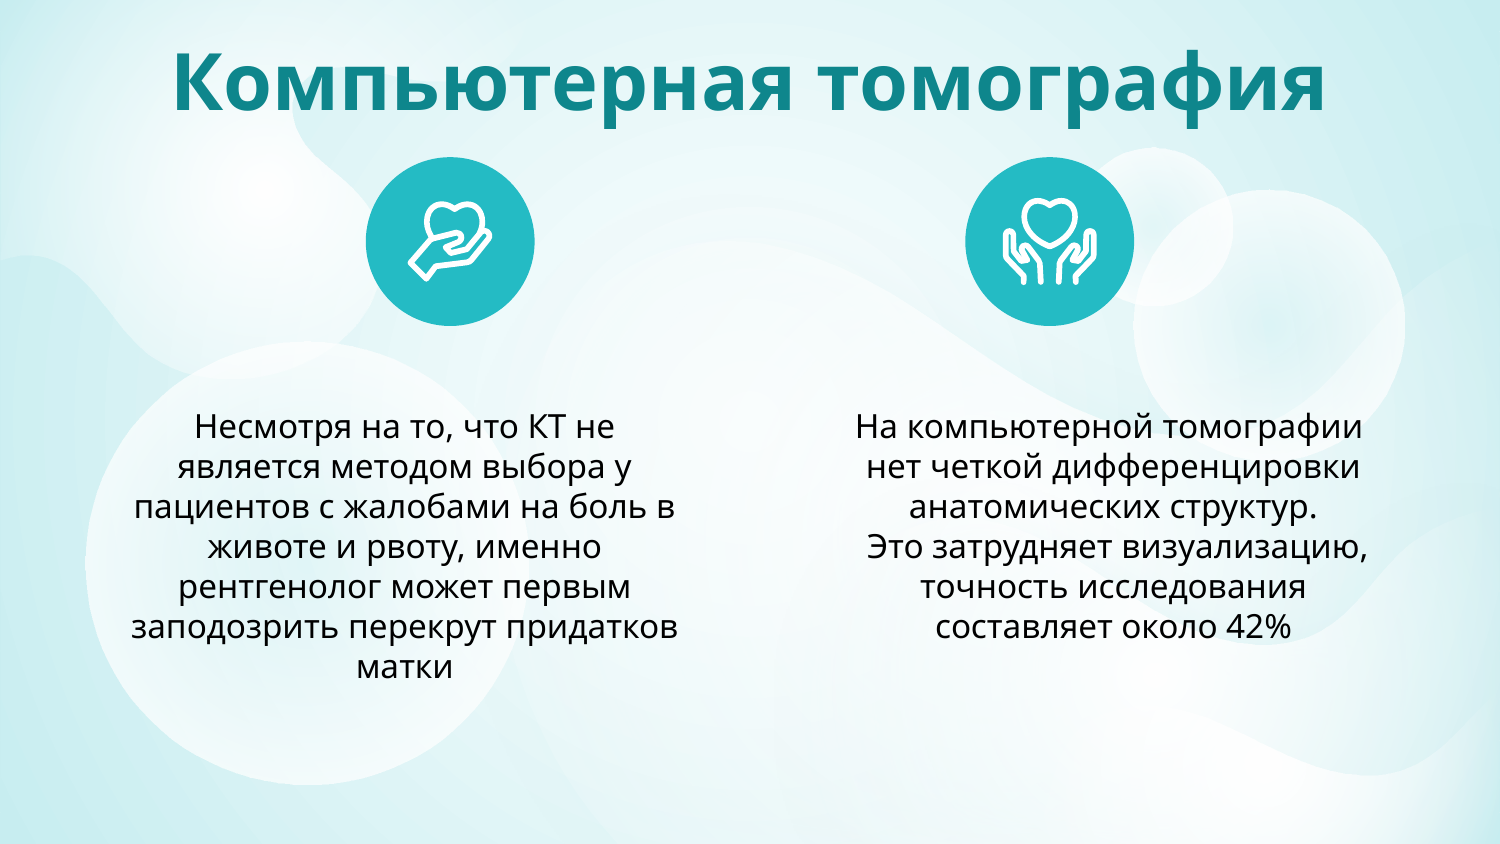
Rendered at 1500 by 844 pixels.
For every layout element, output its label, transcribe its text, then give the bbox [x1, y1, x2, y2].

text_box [1002, 197, 1097, 286]
title Компьютерная томография [78, 16, 1422, 104]
text_box [965, 157, 1135, 326]
text_box [365, 157, 535, 326]
text_box Несмотря на то, что КТ не является методом выбора у пациентов с жалобами на боль в животе и рвоту, именно рентгенолог может первым заподозрить перекрут придатков матки [109, 390, 701, 700]
text_box На компьютерной томографии нет четкой дифференцировки анатомических структур. Это затрудняет визуализацию, точность исследования составляет около 42% [834, 390, 1393, 660]
text_box [407, 201, 493, 282]
